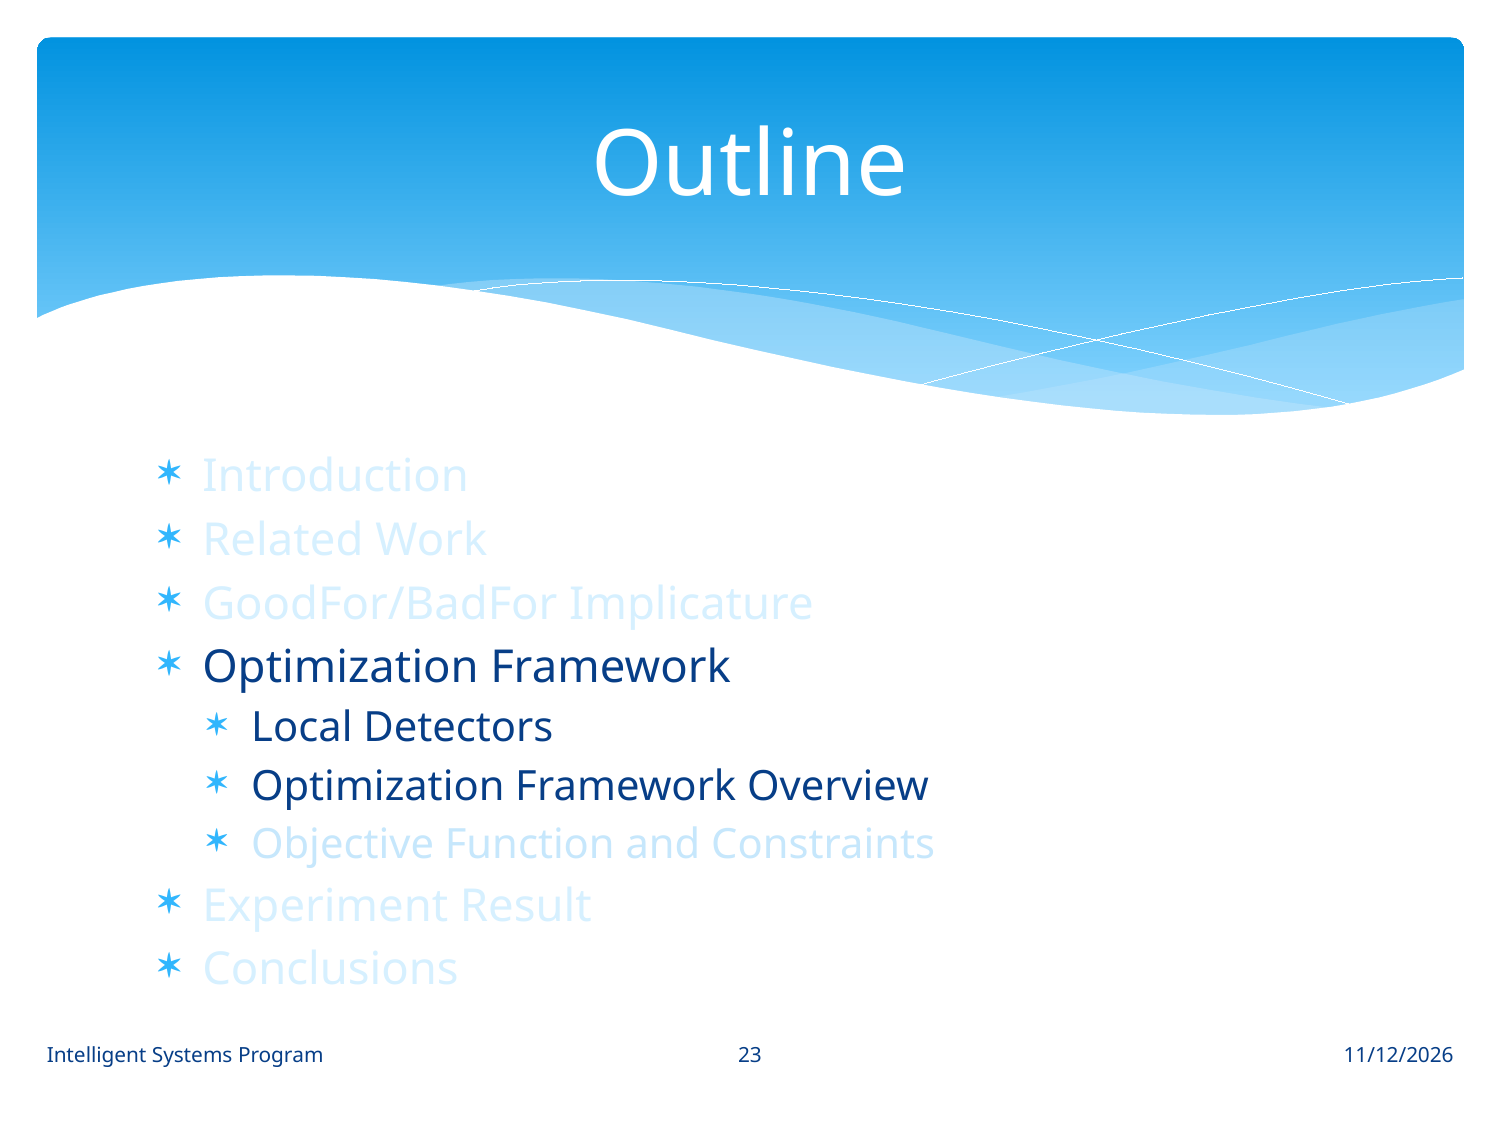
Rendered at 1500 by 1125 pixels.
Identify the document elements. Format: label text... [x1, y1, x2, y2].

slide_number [847, 1025, 1469, 1086]
title Outline [75, 55, 1425, 261]
slide_number 23 [654, 1025, 846, 1086]
footer Intelligent Systems Program [31, 1025, 653, 1086]
list Introduction Related Work GoodFor/BadFor Implicature Optimization Framework Local Detectors Optimization Framework Overview Objective Function and Constraints Experiment Result Conclusions [143, 438, 1359, 1005]
